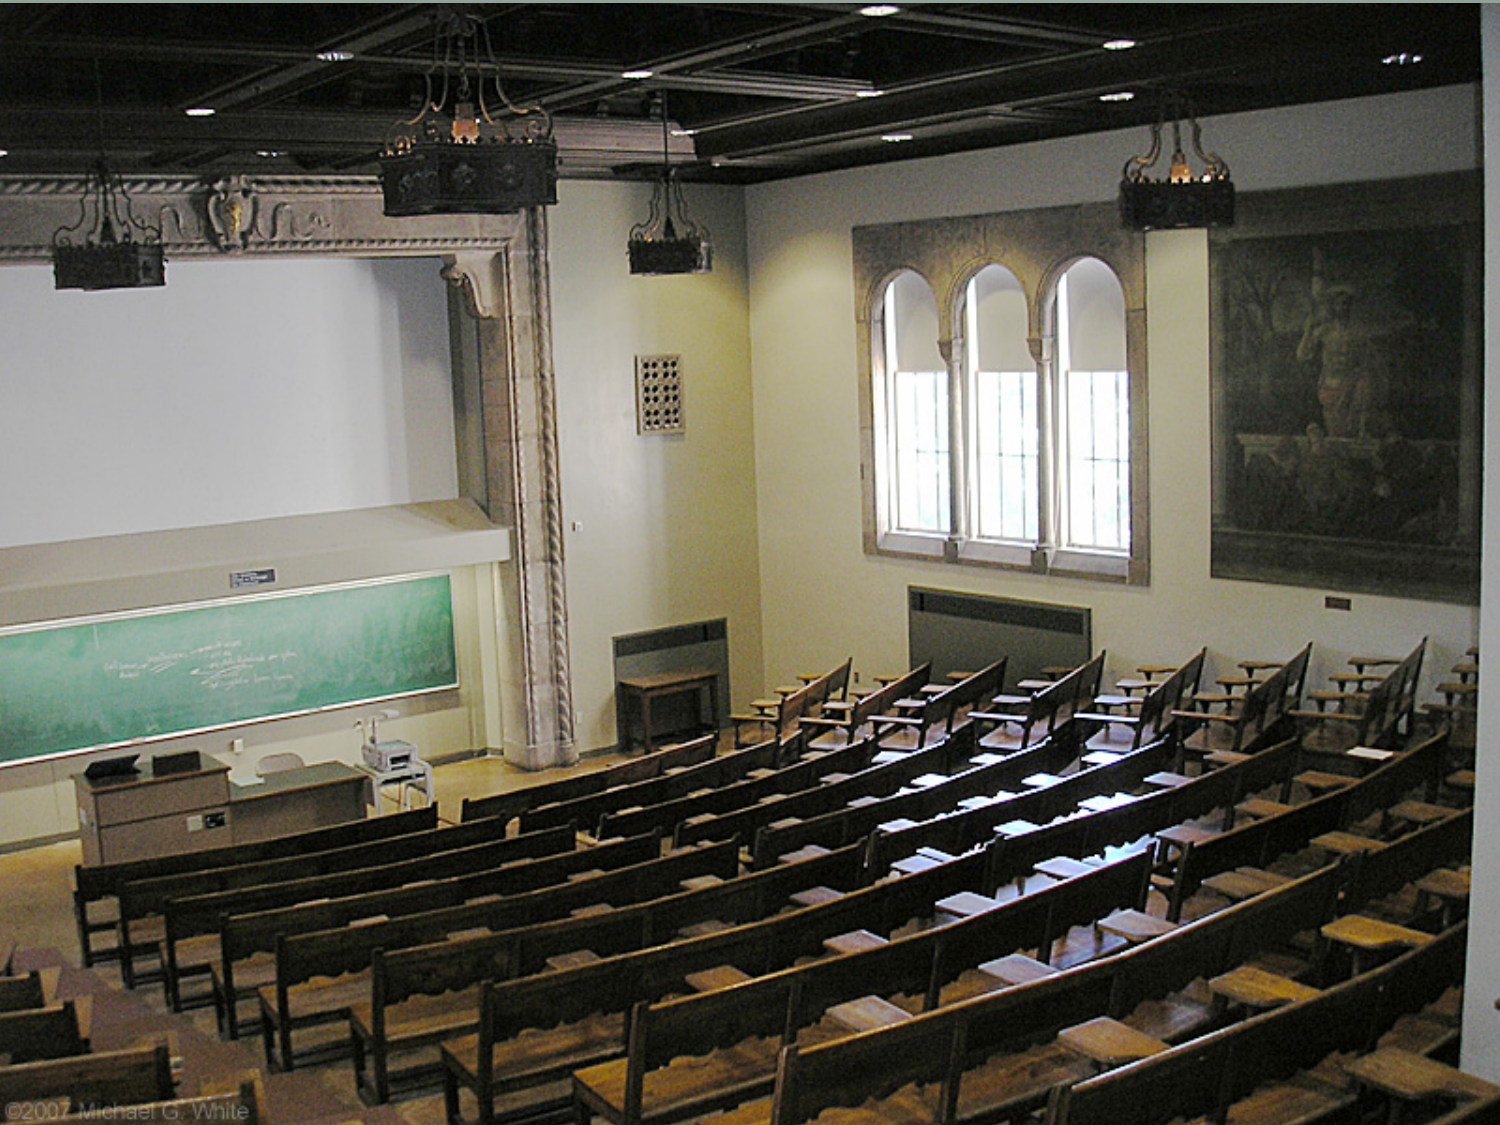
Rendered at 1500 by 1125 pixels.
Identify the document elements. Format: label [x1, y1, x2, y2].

list [0, 3, 1500, 1125]
